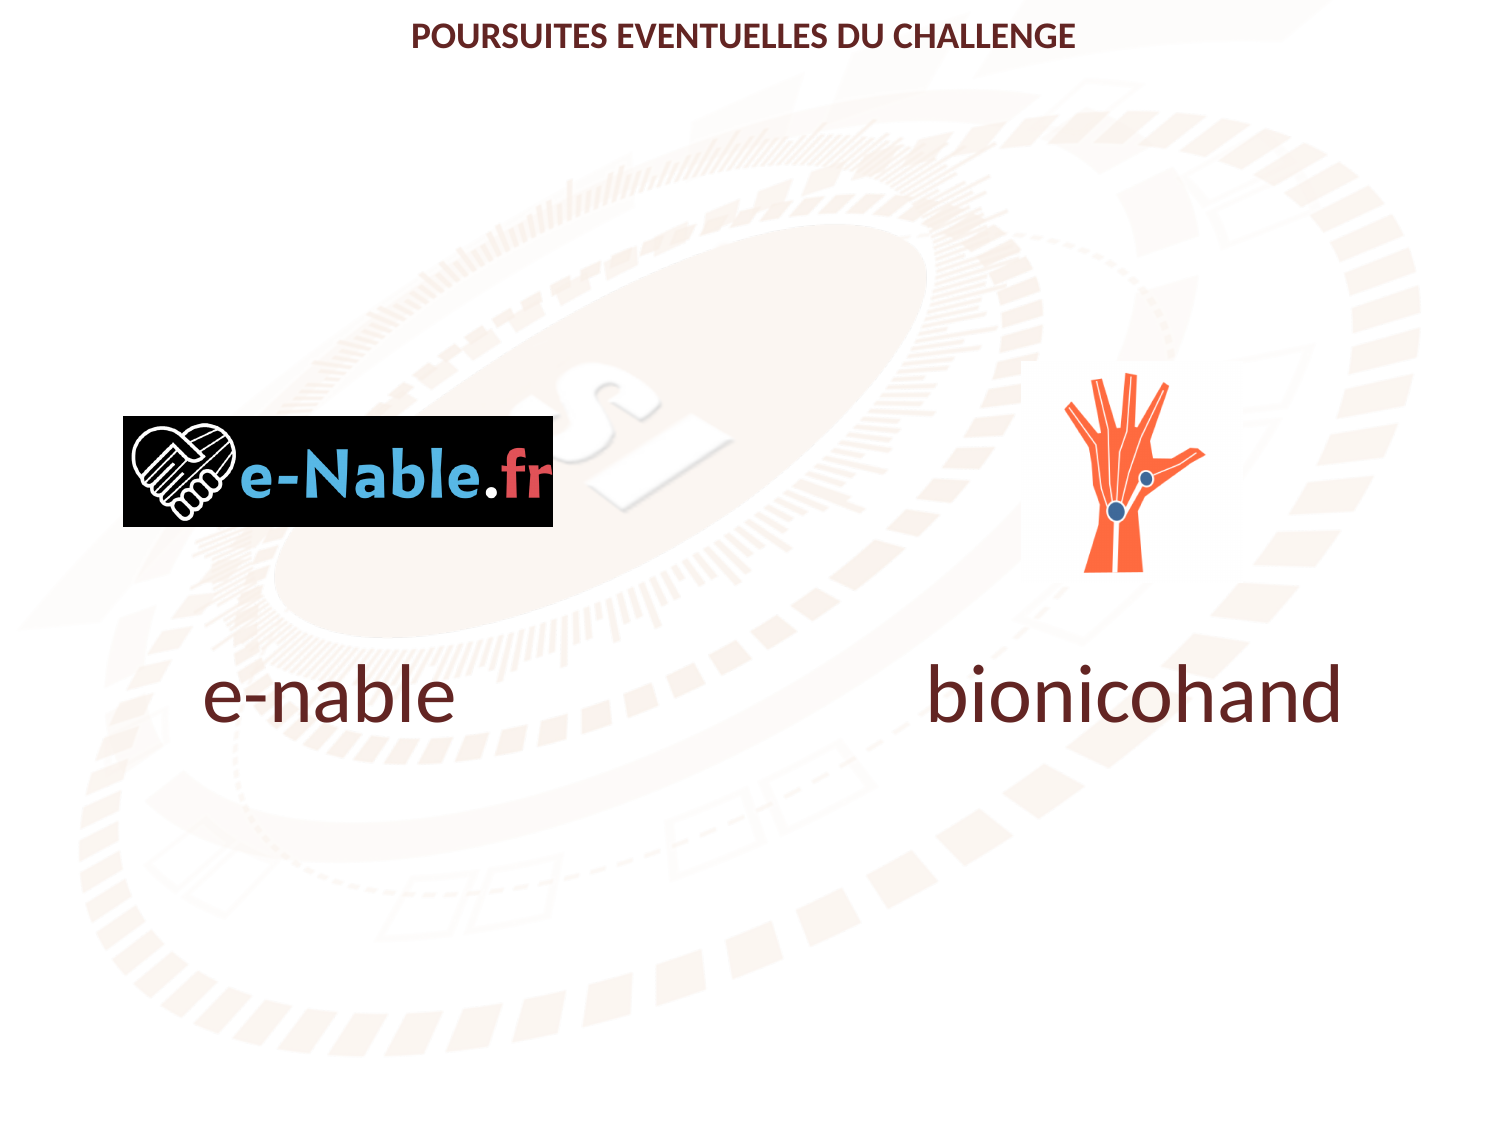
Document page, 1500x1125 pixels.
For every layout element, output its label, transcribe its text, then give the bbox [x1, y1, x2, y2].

picture [1021, 361, 1243, 583]
picture [123, 416, 553, 528]
text_box POURSUITES EVENTUELLES DU CHALLENGE [0, 3, 1494, 64]
text_box e-nable bionicohand [0, 632, 1500, 787]
